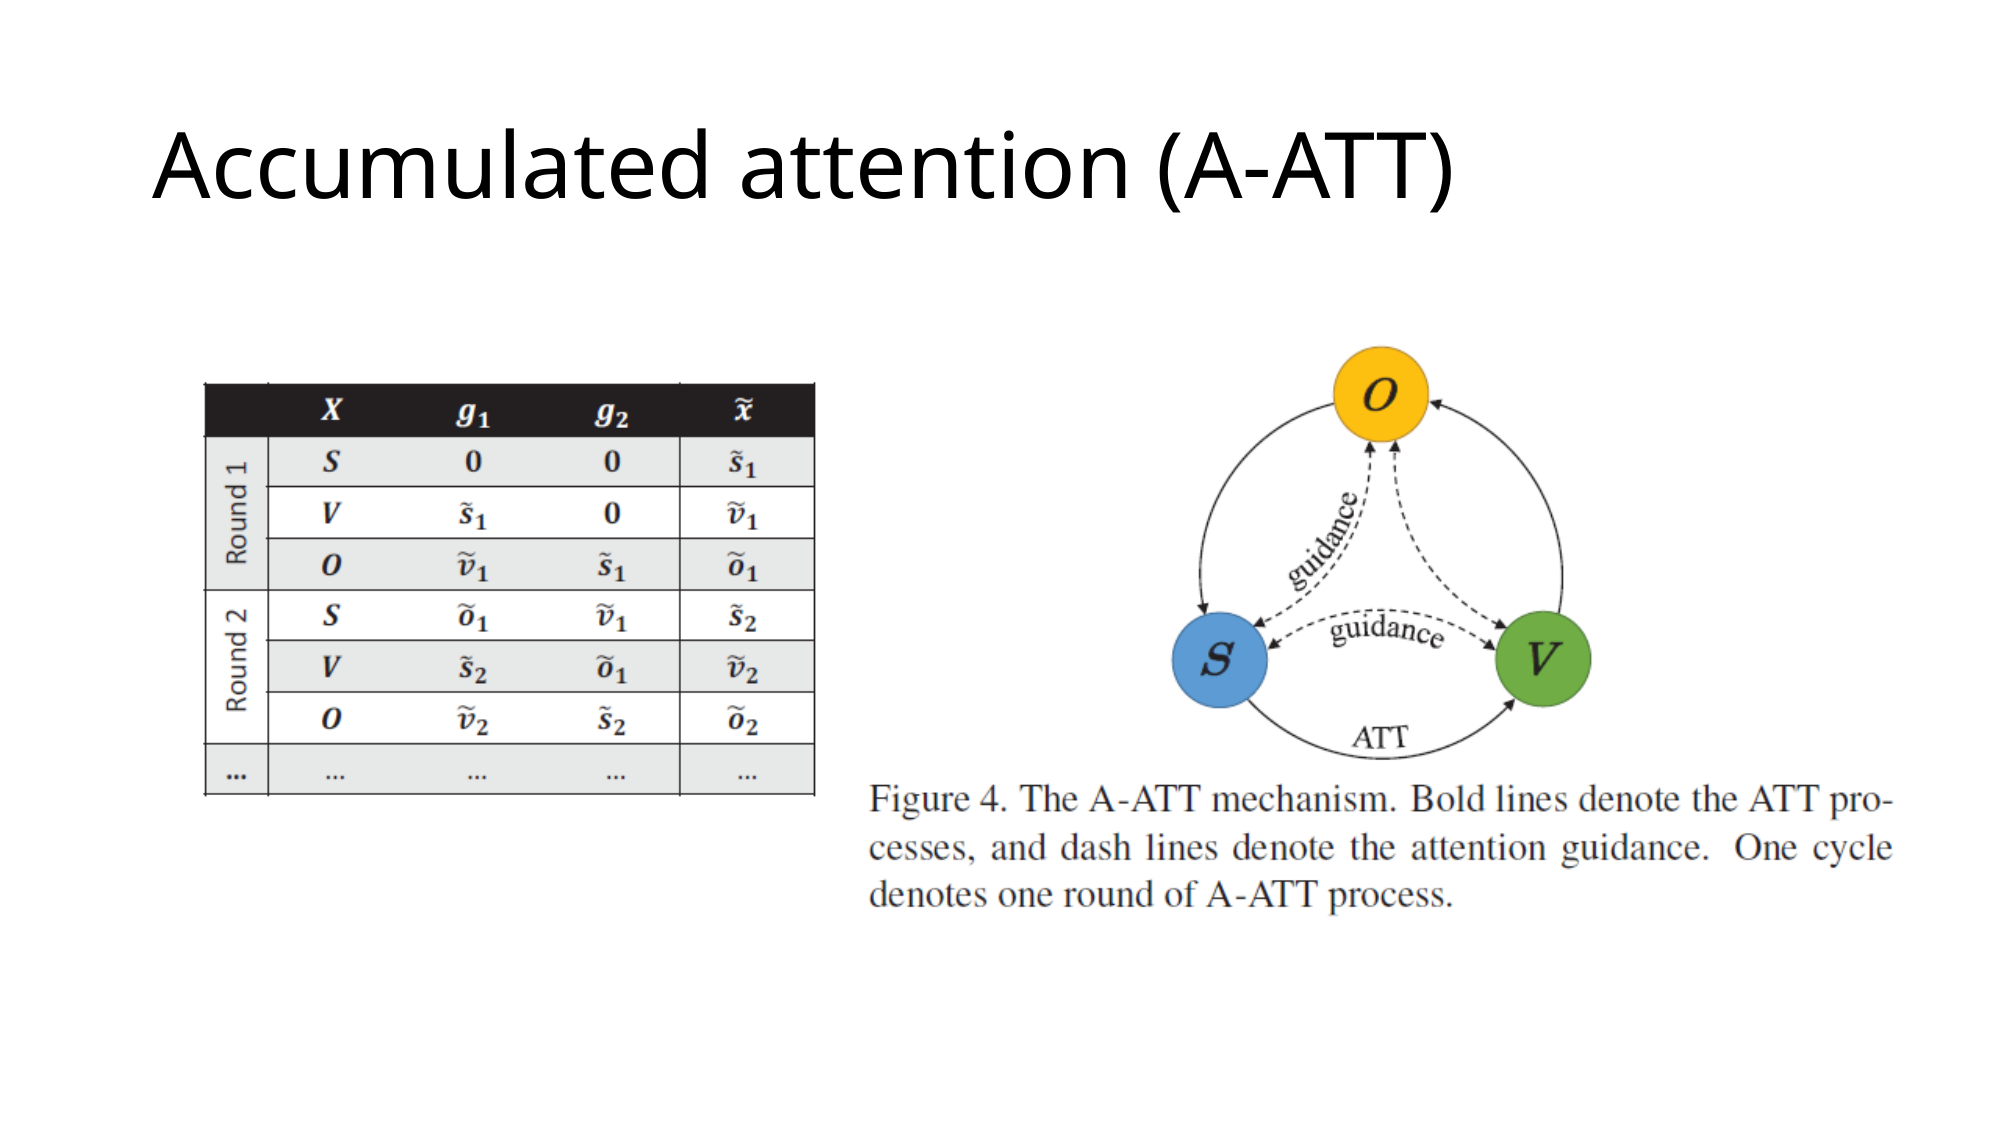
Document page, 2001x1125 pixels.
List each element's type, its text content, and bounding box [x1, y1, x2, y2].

picture [166, 325, 1909, 940]
title Accumulated attention (A-ATT) [137, 59, 1863, 278]
